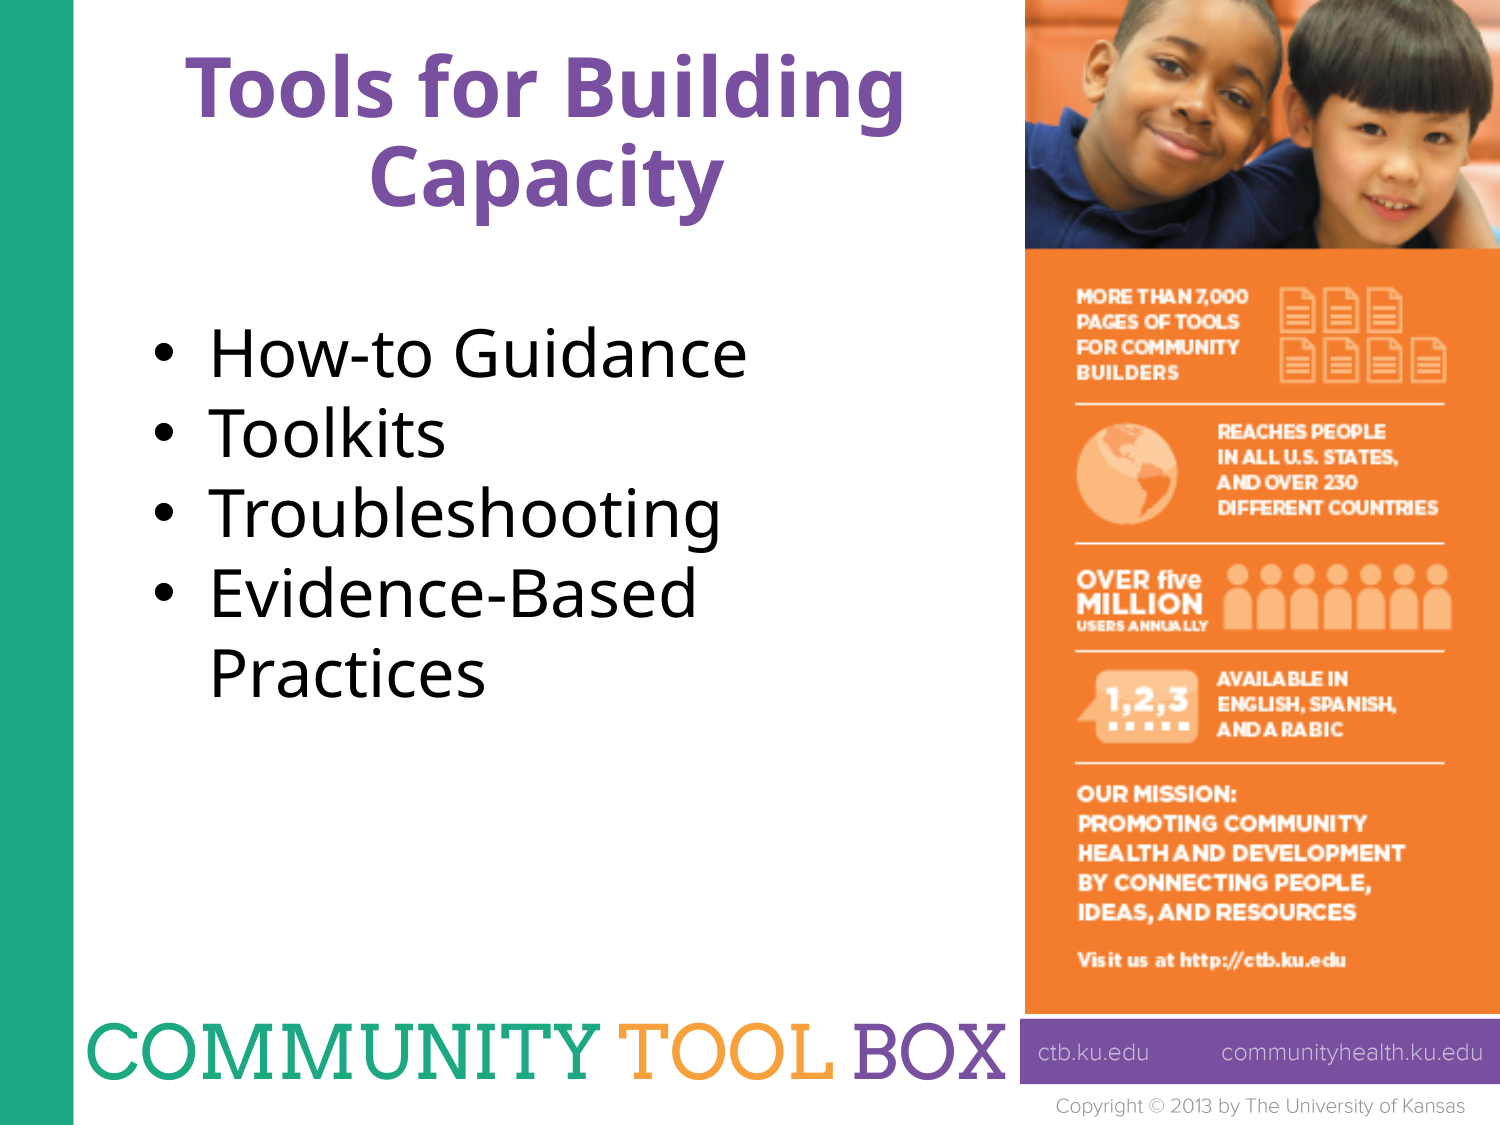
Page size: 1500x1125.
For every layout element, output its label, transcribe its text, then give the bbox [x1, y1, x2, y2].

picture [0, 0, 1500, 1125]
title Tools for Building Capacity [71, 75, 1022, 196]
text_box How-to Guidance Toolkits Troubleshooting Evidence-Based Practices [137, 303, 938, 764]
